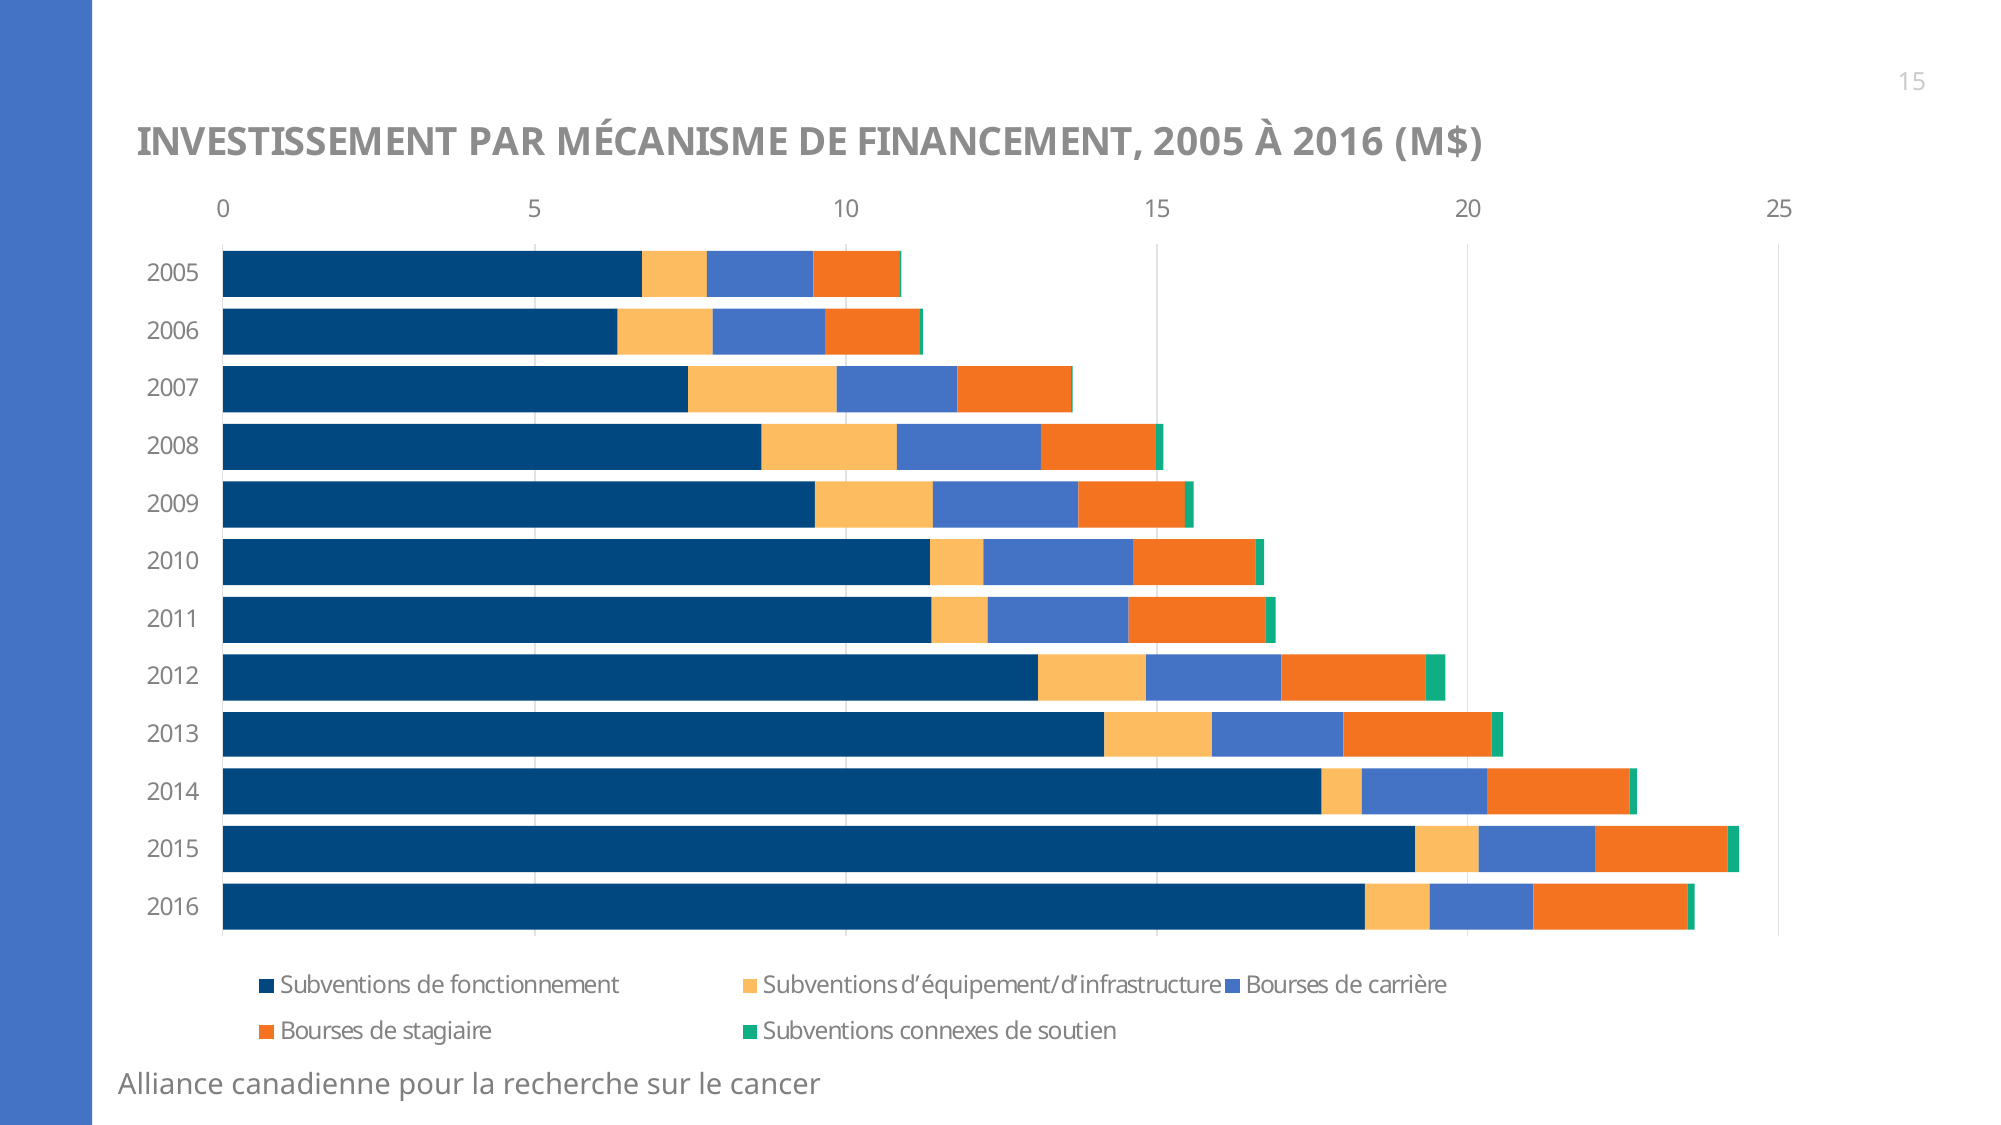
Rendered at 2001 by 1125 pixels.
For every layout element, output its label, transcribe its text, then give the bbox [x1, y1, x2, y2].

picture [129, 112, 1817, 1070]
slide_number 15 [1491, 52, 1942, 113]
